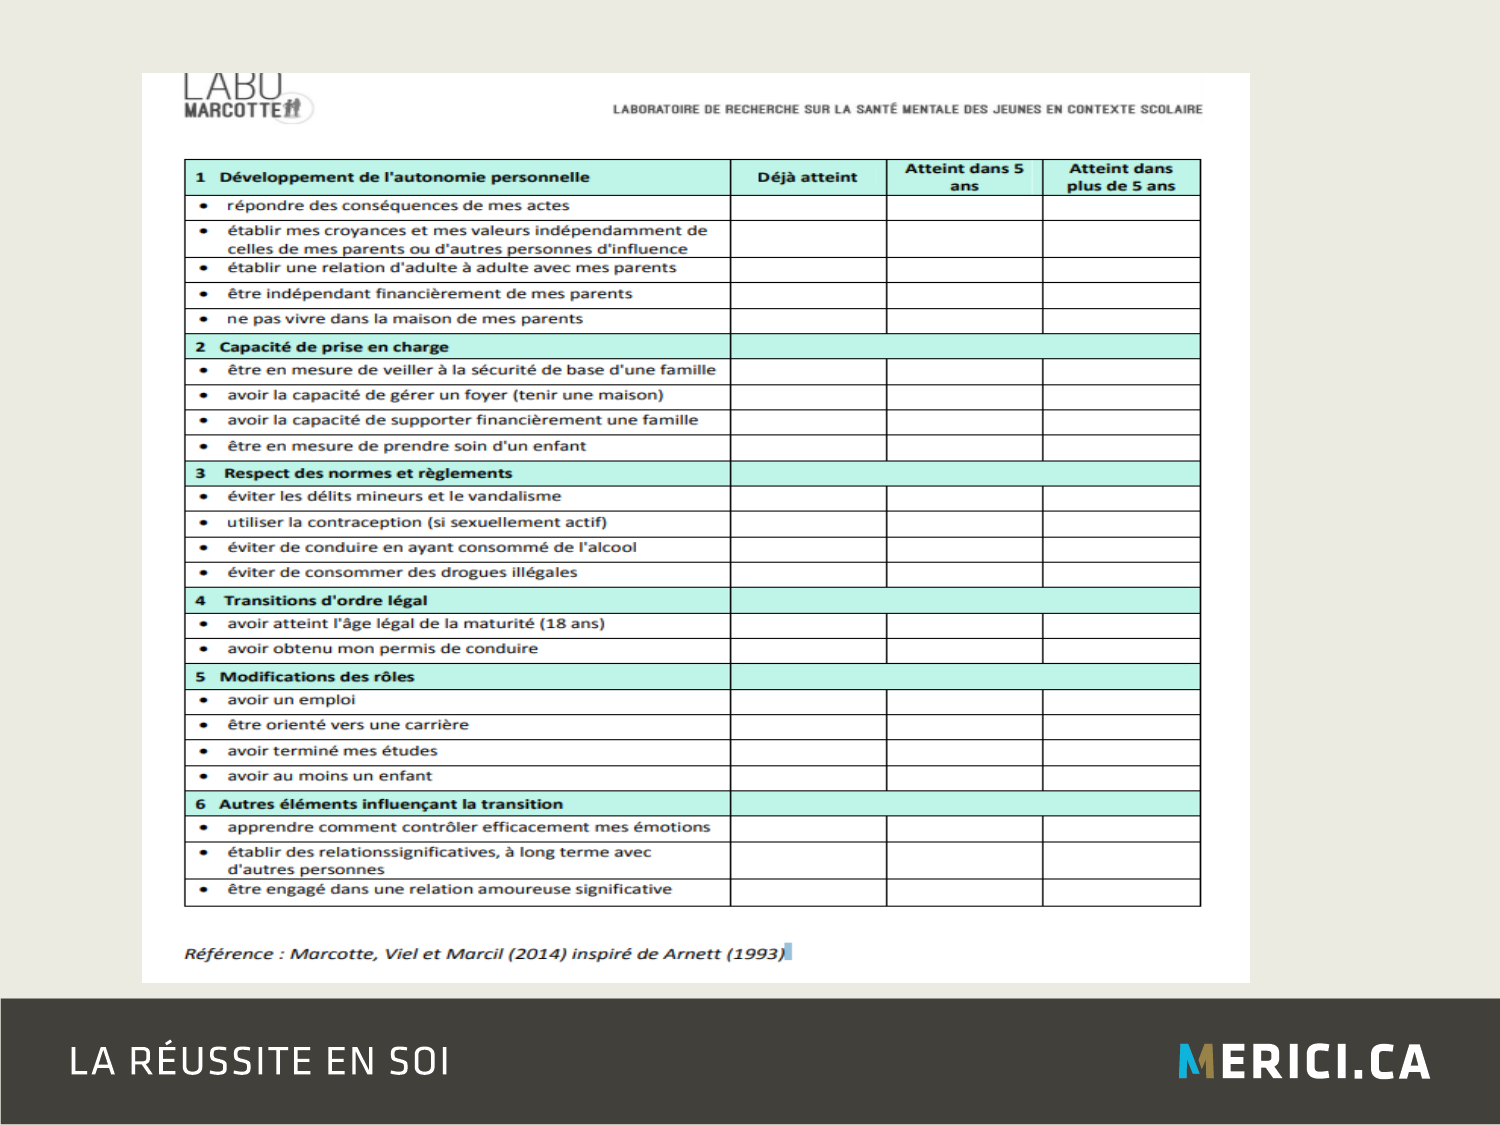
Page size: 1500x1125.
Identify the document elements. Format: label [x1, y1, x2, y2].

picture [142, 73, 1250, 983]
picture [0, 998, 1500, 1125]
